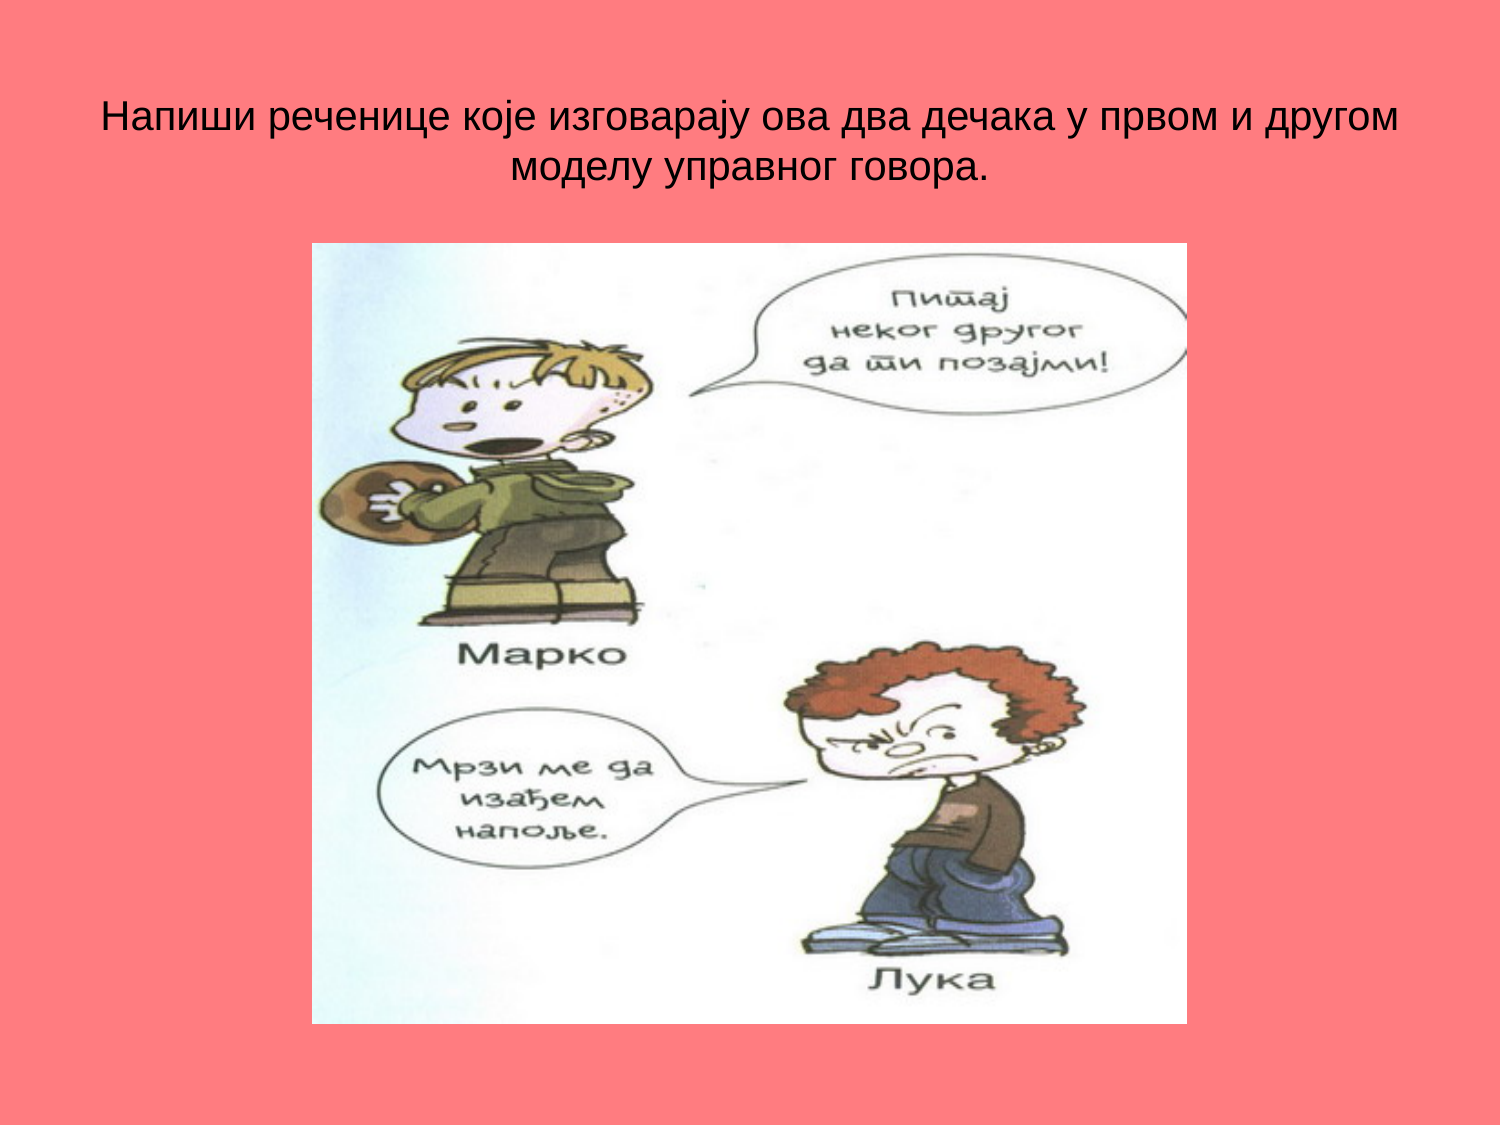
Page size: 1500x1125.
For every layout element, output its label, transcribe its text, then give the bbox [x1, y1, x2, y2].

title Напиши реченице које изговарају ова два дечака у првом и другом моделу управног говора. [74, 44, 1426, 233]
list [312, 243, 1187, 1024]
